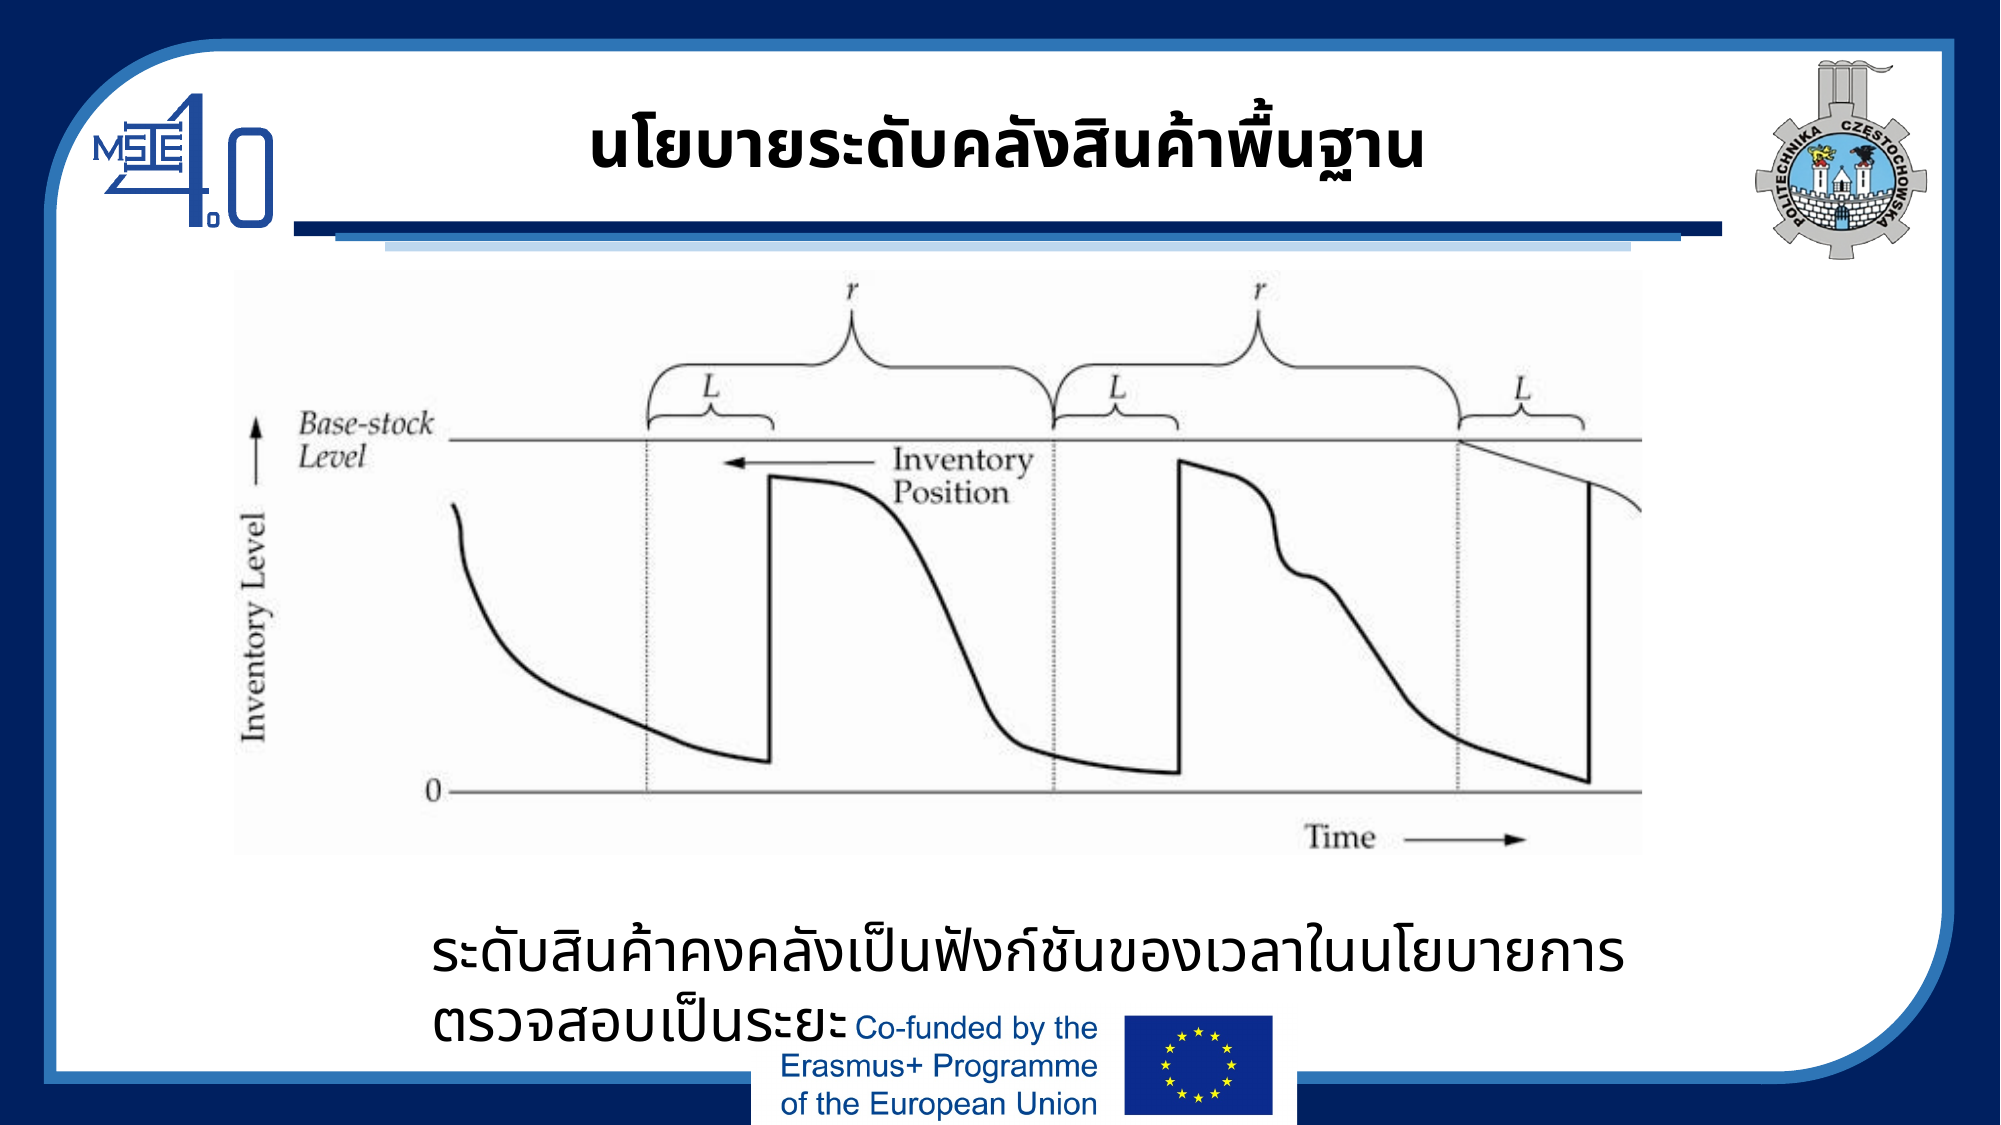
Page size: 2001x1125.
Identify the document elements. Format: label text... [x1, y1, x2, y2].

picture [1755, 49, 1938, 260]
text_box ระดับสินค้าคงคลังเป็นฟังก์ชันของเวลาในนโยบายการตรวจสอบเป็นระยะ [416, 905, 1723, 1061]
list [234, 270, 1643, 855]
picture [751, 1061, 1298, 1125]
title นโยบายระดับคลังสินค้าพื้นฐาน [294, 73, 1723, 220]
